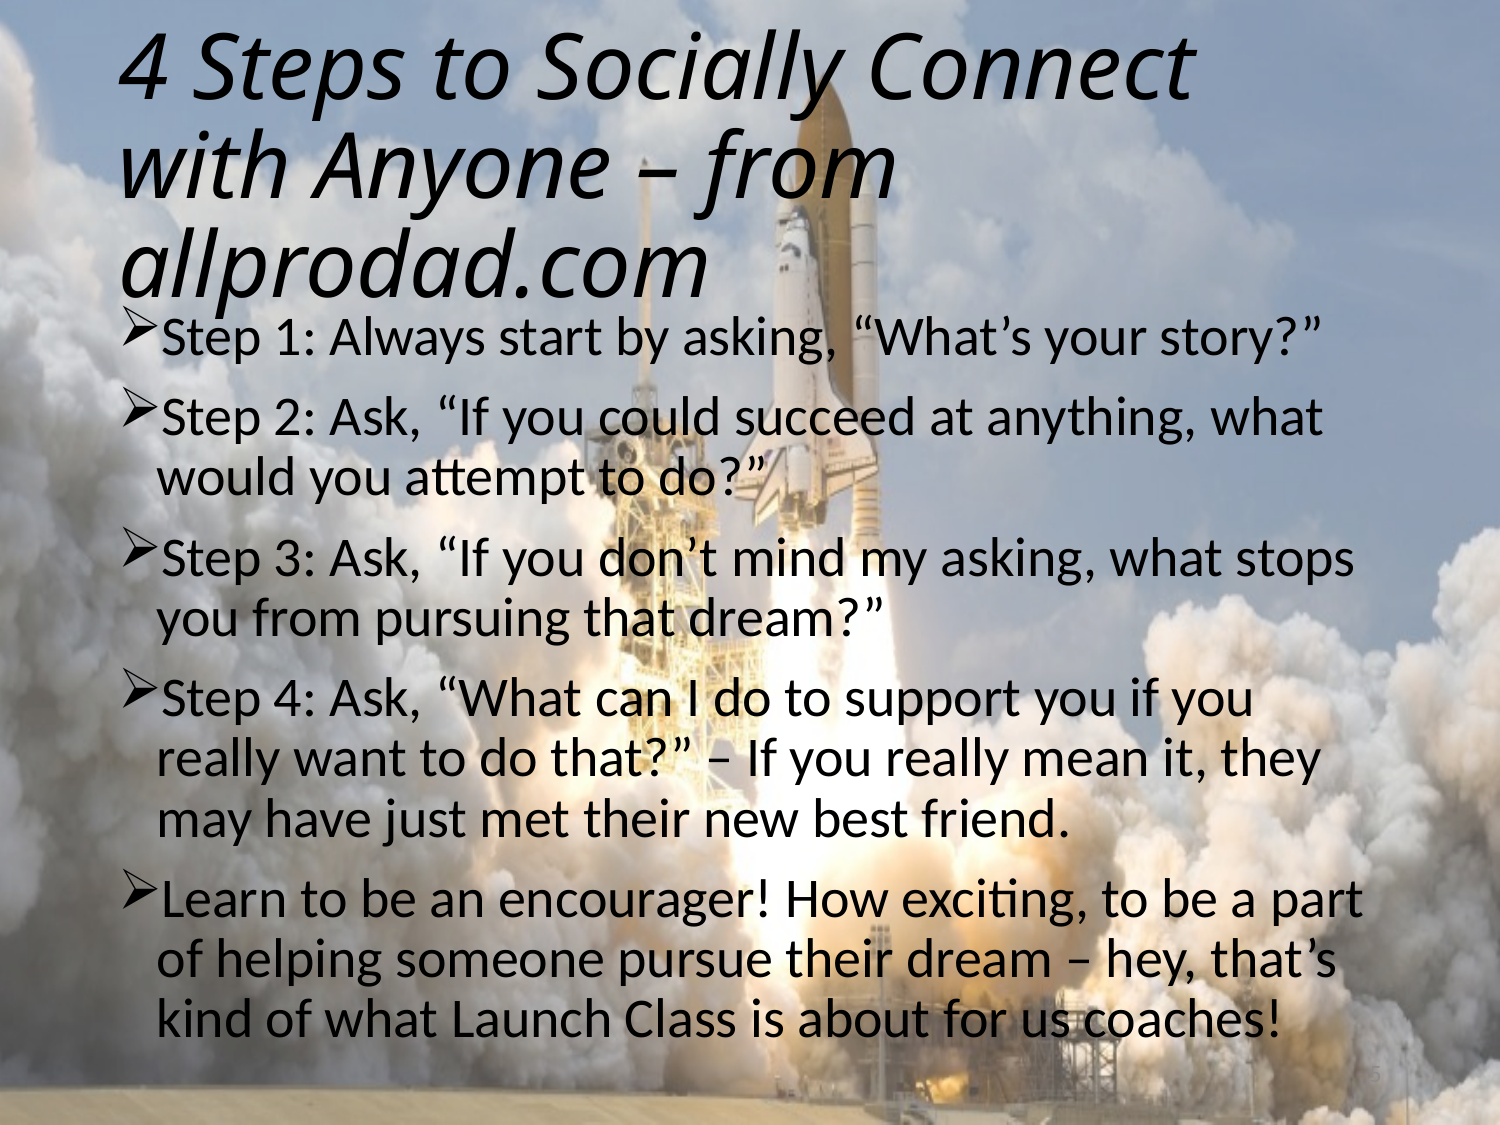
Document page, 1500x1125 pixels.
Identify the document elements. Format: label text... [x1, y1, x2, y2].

list Step 1: Always start by asking, “What’s your story?” Step 2: Ask, “If you could succeed at anything, what would you attempt to do?” Step 3: Ask, “If you don’t mind my asking, what stops you from pursuing that dream?” Step 4: Ask, “What can I do to support you if you really want to do that?” – If you really mean it, they may have just met their new best friend. Learn to be an encourager! How exciting, to be a part of helping someone pursue their dream – hey, that’s kind of what Launch Class is about for us coaches! [103, 299, 1397, 1103]
title 4 Steps to Socially Connect with Anyone – from allprodad.com [103, 59, 1397, 278]
slide_number 5 [1059, 1042, 1397, 1103]
